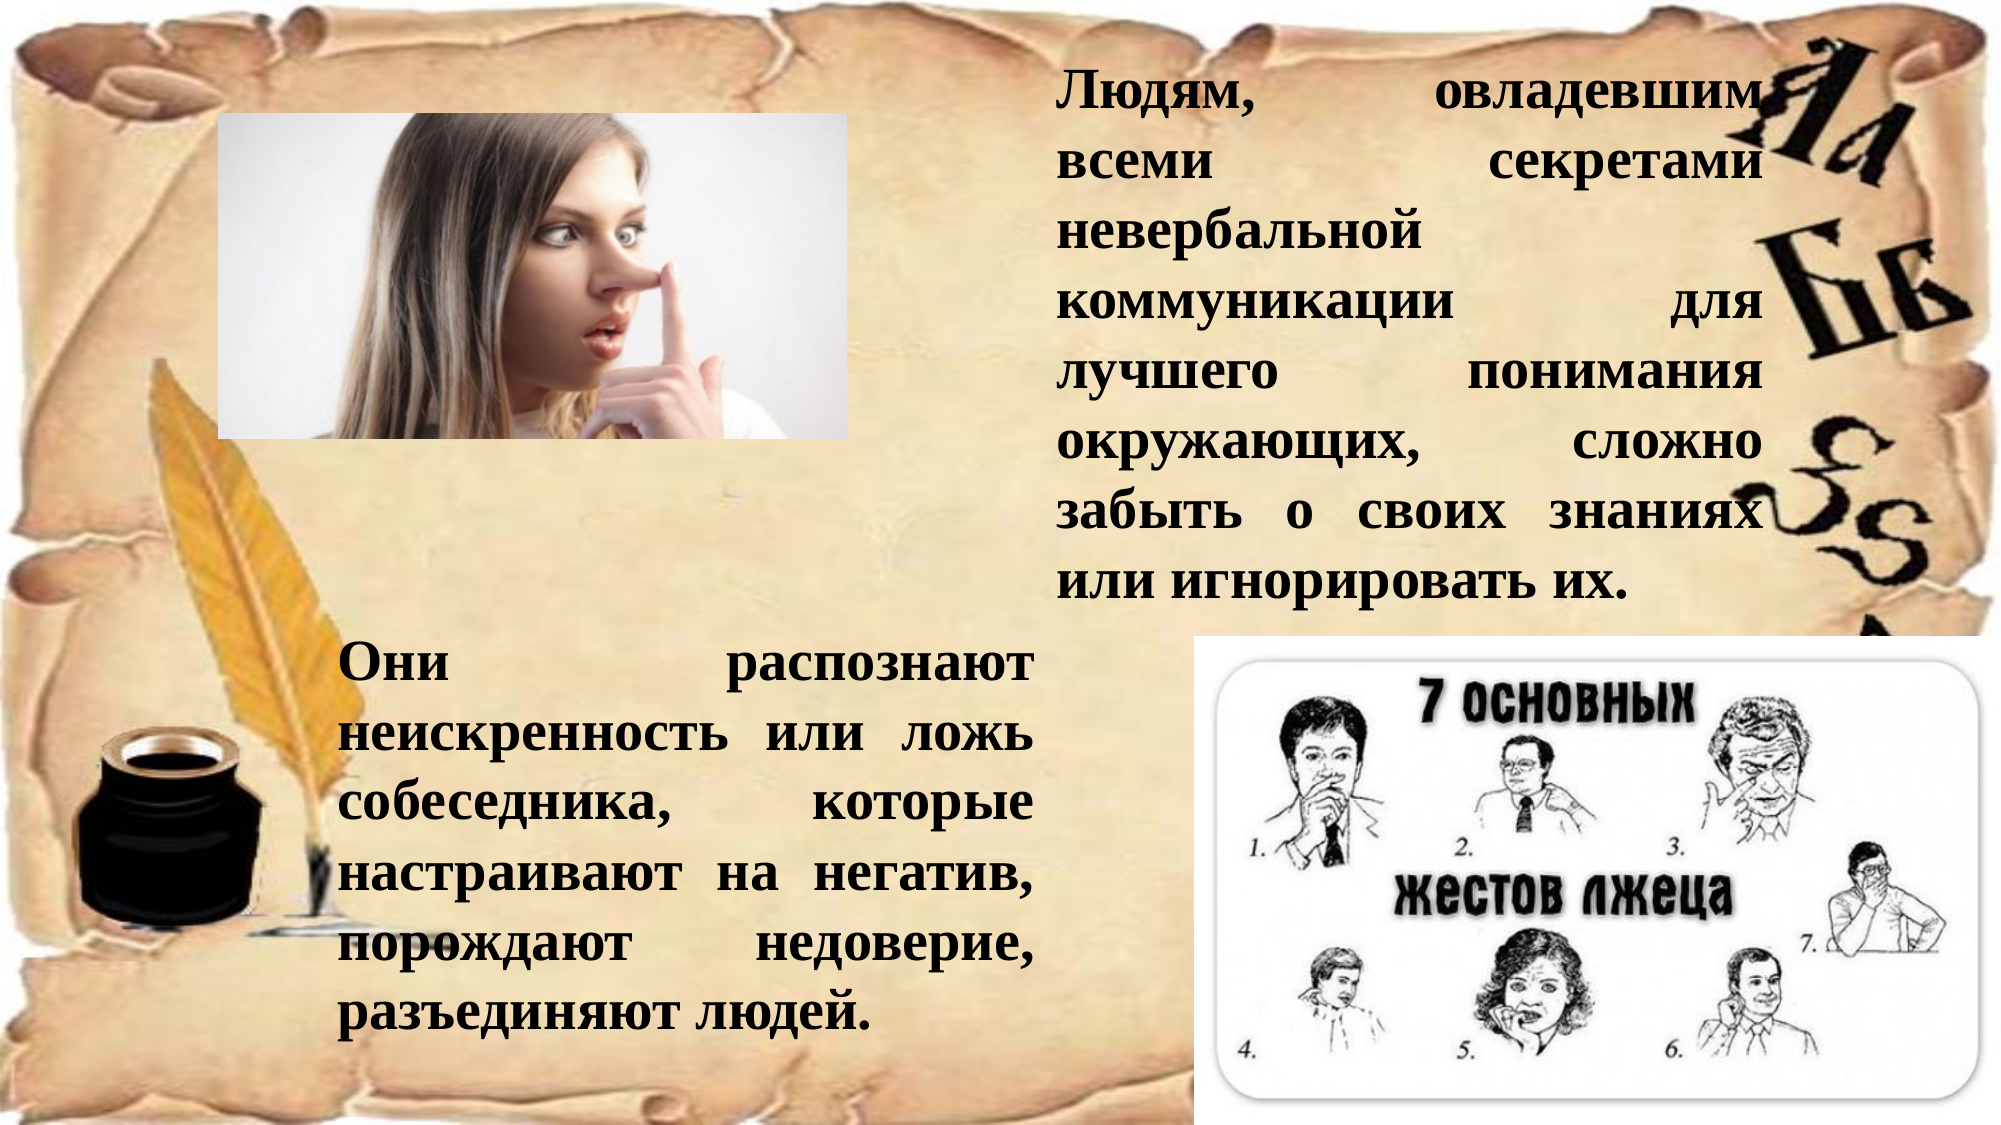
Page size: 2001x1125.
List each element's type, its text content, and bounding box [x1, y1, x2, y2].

text_box Они распознают неискренность или ложь собеседника, которые настраивают на негатив, порождают недоверие, разъединяют людей. [322, 614, 1050, 1049]
picture [0, 0, 2001, 1125]
text_box Людям, овладевшим всеми секретами невербальной коммуникации для лучшего понимания окружающих, сложно забыть о своих знаниях или игнорировать их. [1041, 42, 1779, 618]
